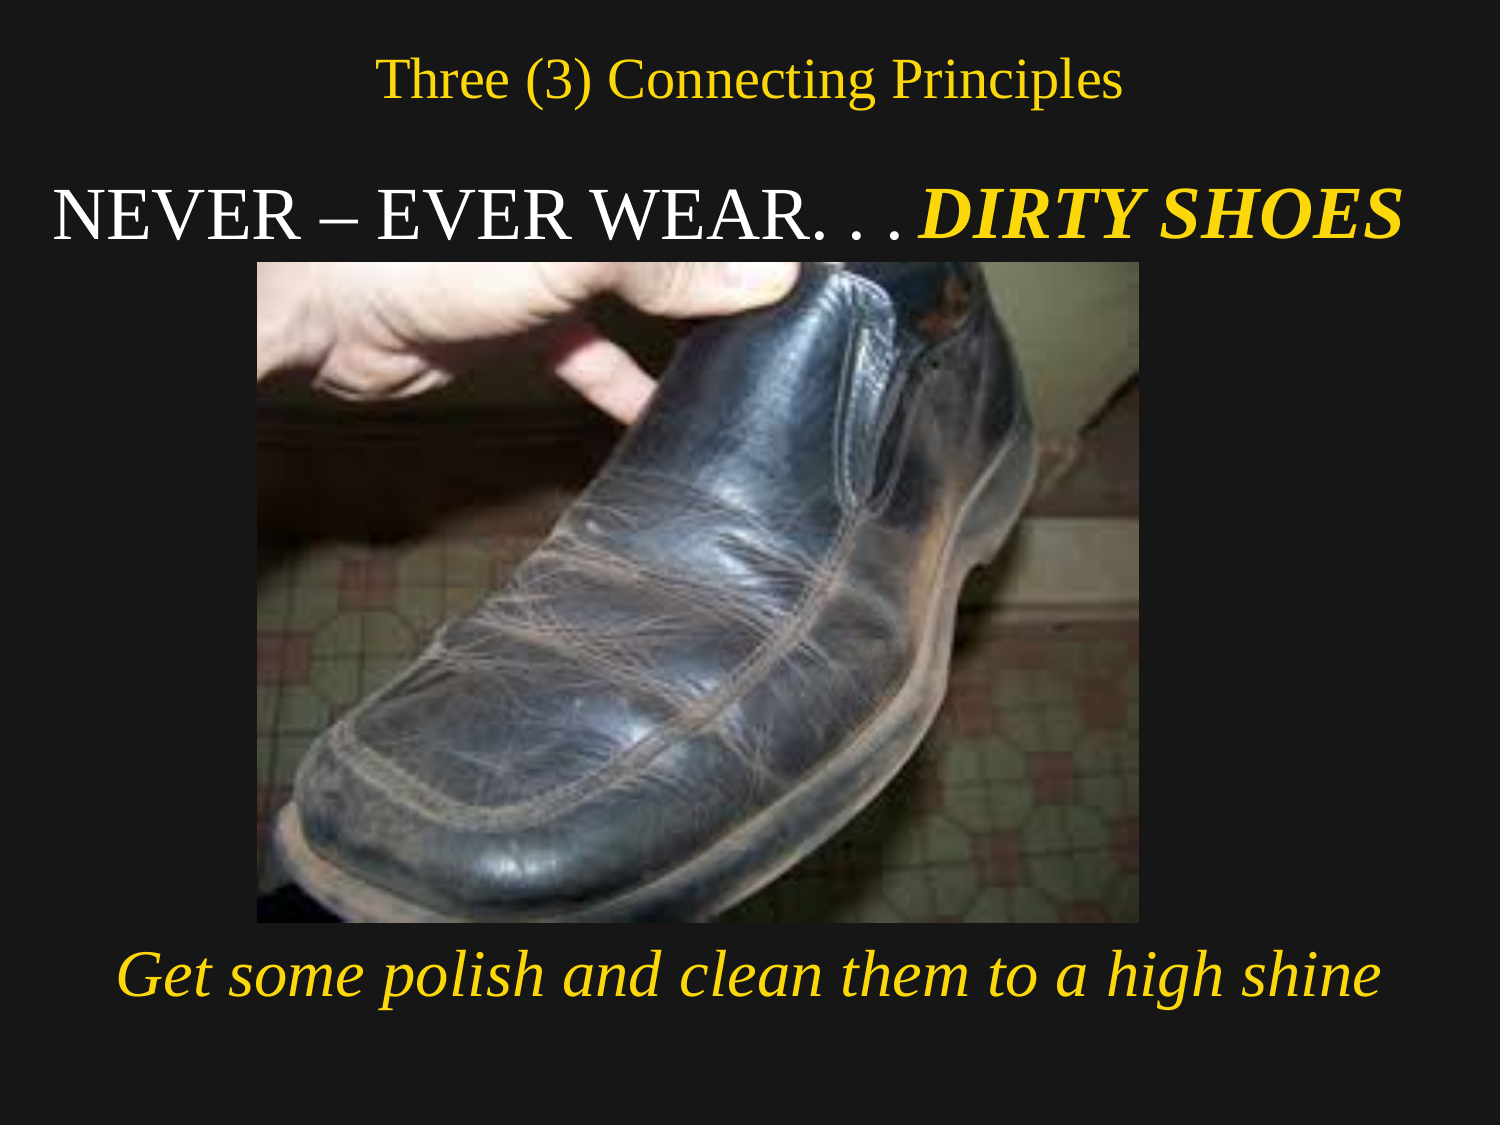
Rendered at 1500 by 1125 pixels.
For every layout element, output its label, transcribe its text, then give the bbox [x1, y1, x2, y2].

text_box Get some polish and clean them to a high shine [0, 922, 1500, 1018]
text_box DIRTY SHOES [904, 156, 1500, 262]
text_box Three (3) Connecting Principles [0, 32, 1500, 118]
text_box NEVER – EVER WEAR. . . [37, 156, 904, 262]
picture [257, 262, 1139, 924]
